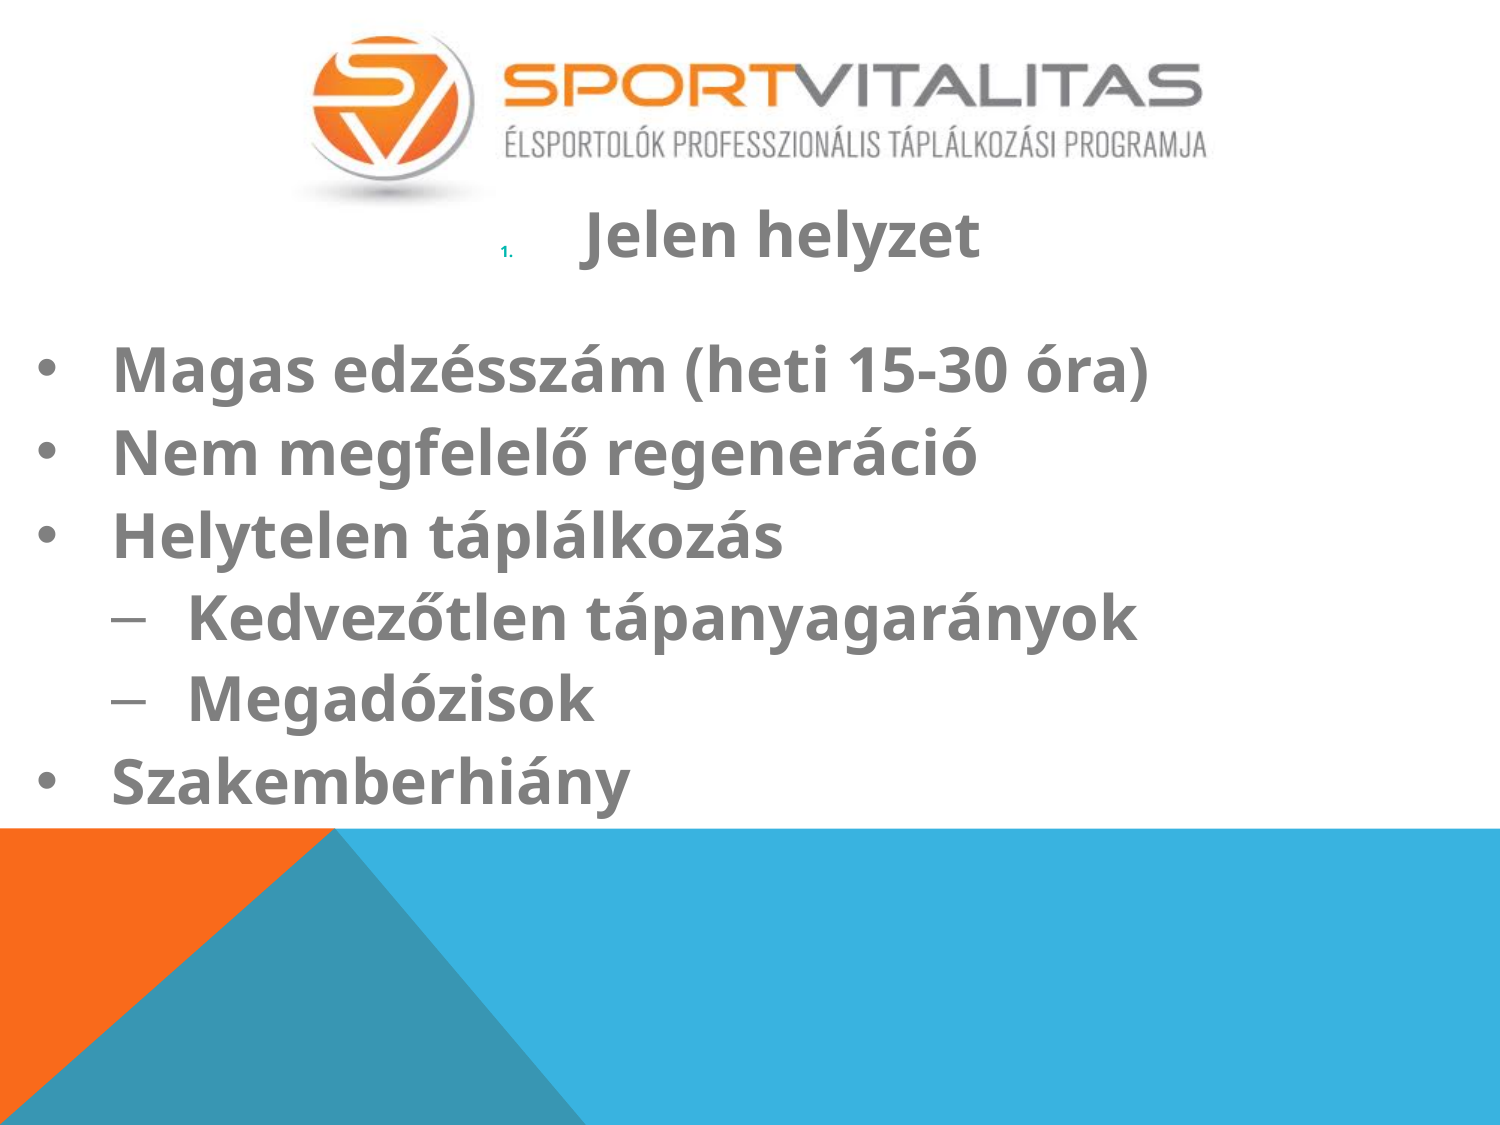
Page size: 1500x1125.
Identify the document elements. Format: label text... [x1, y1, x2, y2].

picture [256, 0, 1276, 222]
text_box Jelen helyzet [162, 187, 1321, 305]
list Magas edzésszám (heti 15-30 óra) Nem megfelelő regeneráció Helytelen táplálkozás Kedvezőtlen tápanyagarányok Megadózisok Szakemberhiány [15, 322, 1295, 828]
